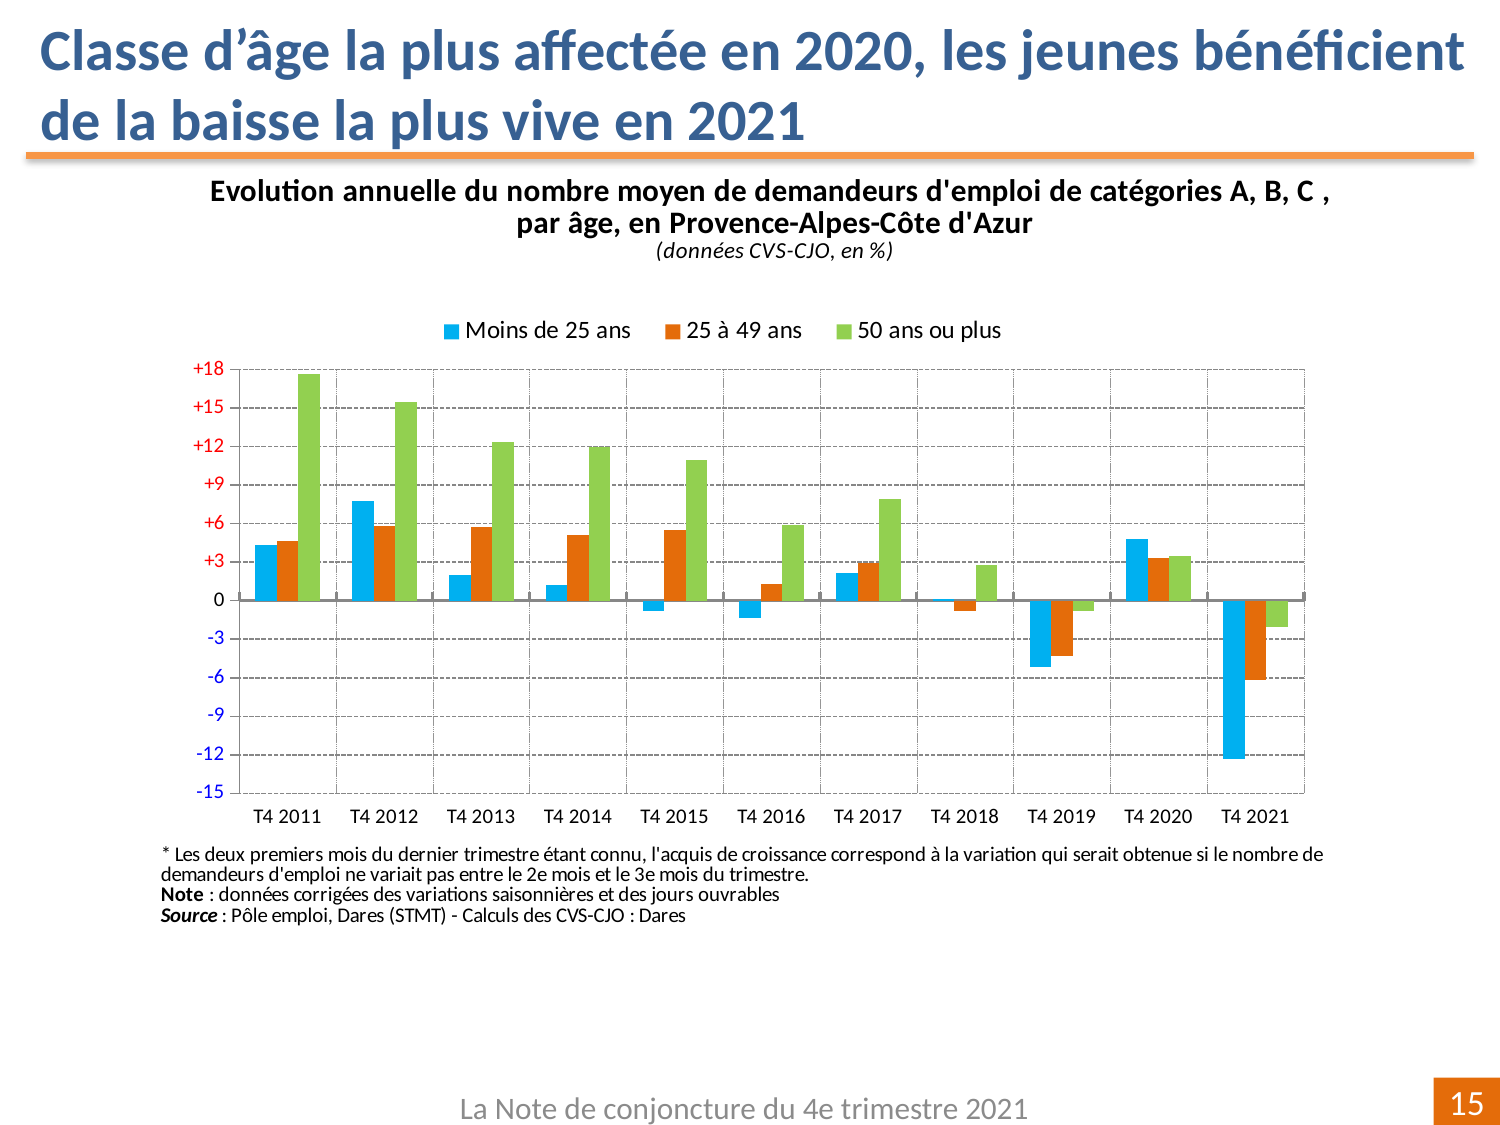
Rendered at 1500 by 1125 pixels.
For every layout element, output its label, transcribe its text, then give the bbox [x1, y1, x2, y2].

footer La Note de conjoncture du 4e trimestre 2021 [379, 1077, 1109, 1125]
text_box Classe d’âge la plus affectée en 2020, les jeunes bénéficient de la baisse la plus vive en 2021 [25, 4, 1500, 160]
slide_number 15 [1433, 1077, 1500, 1125]
chart [134, 170, 1366, 955]
